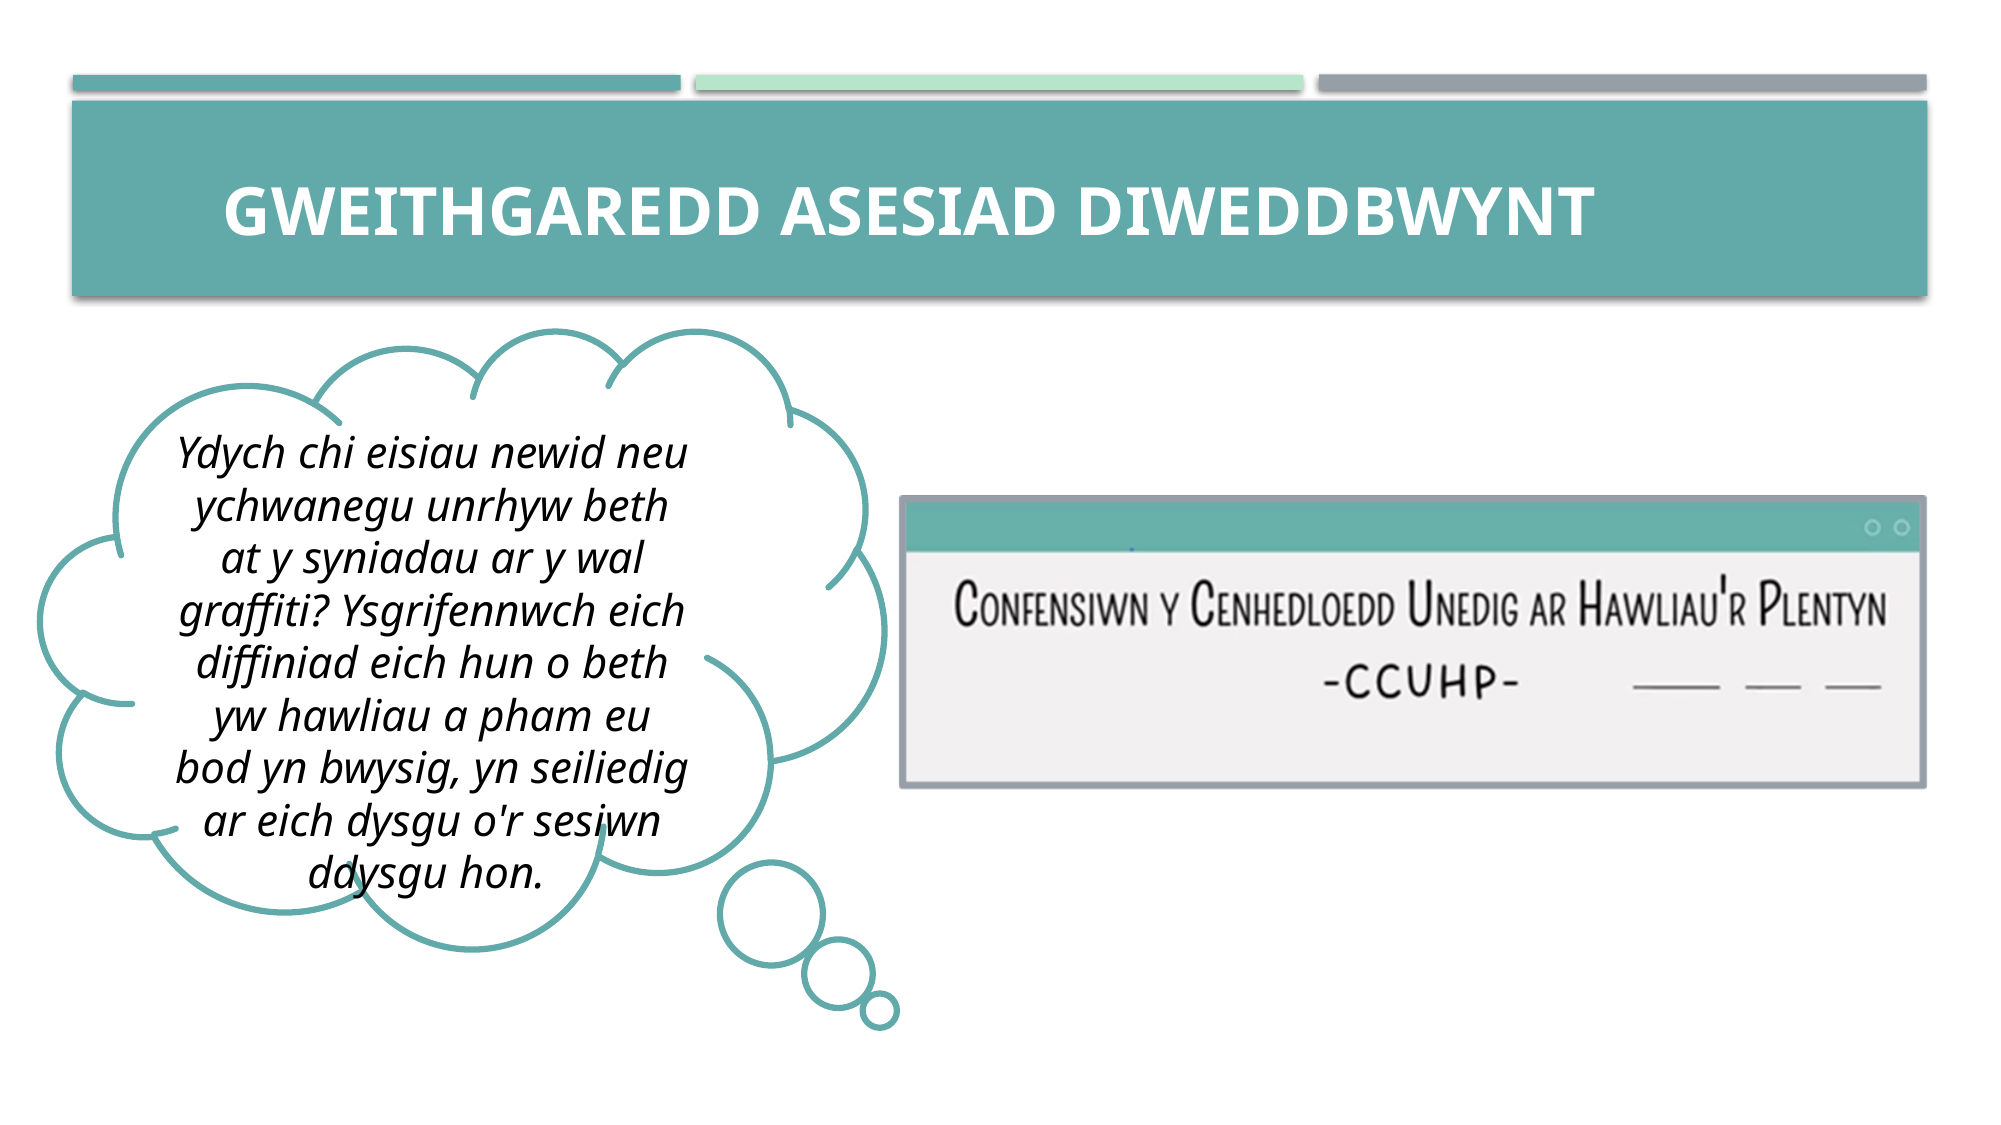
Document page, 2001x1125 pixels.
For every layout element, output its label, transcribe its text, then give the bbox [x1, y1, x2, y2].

title GWEITHGAREDD ASESIAD diweddbwynt [40, 18, 1766, 257]
text_box Ydych chi eisiau newid neu ychwanegu unrhyw beth at y syniadau ar y wal graffiti? Ysgrifennwch eich diffiniad eich hun o beth yw hawliau a pham eu bod yn bwysig, yn seiliedig ar eich dysgu o'r sesiwn ddysgu hon. [718, 860, 899, 1030]
picture [898, 494, 1928, 791]
text_box Ydych chi eisiau newid neu ychwanegu unrhyw beth at y syniadau ar y wal graffiti? Ysgrifennwch eich diffiniad eich hun o beth yw hawliau a pham eu bod yn bwysig, yn seiliedig ar eich dysgu o'r sesiwn ddysgu hon. [38, 329, 887, 952]
